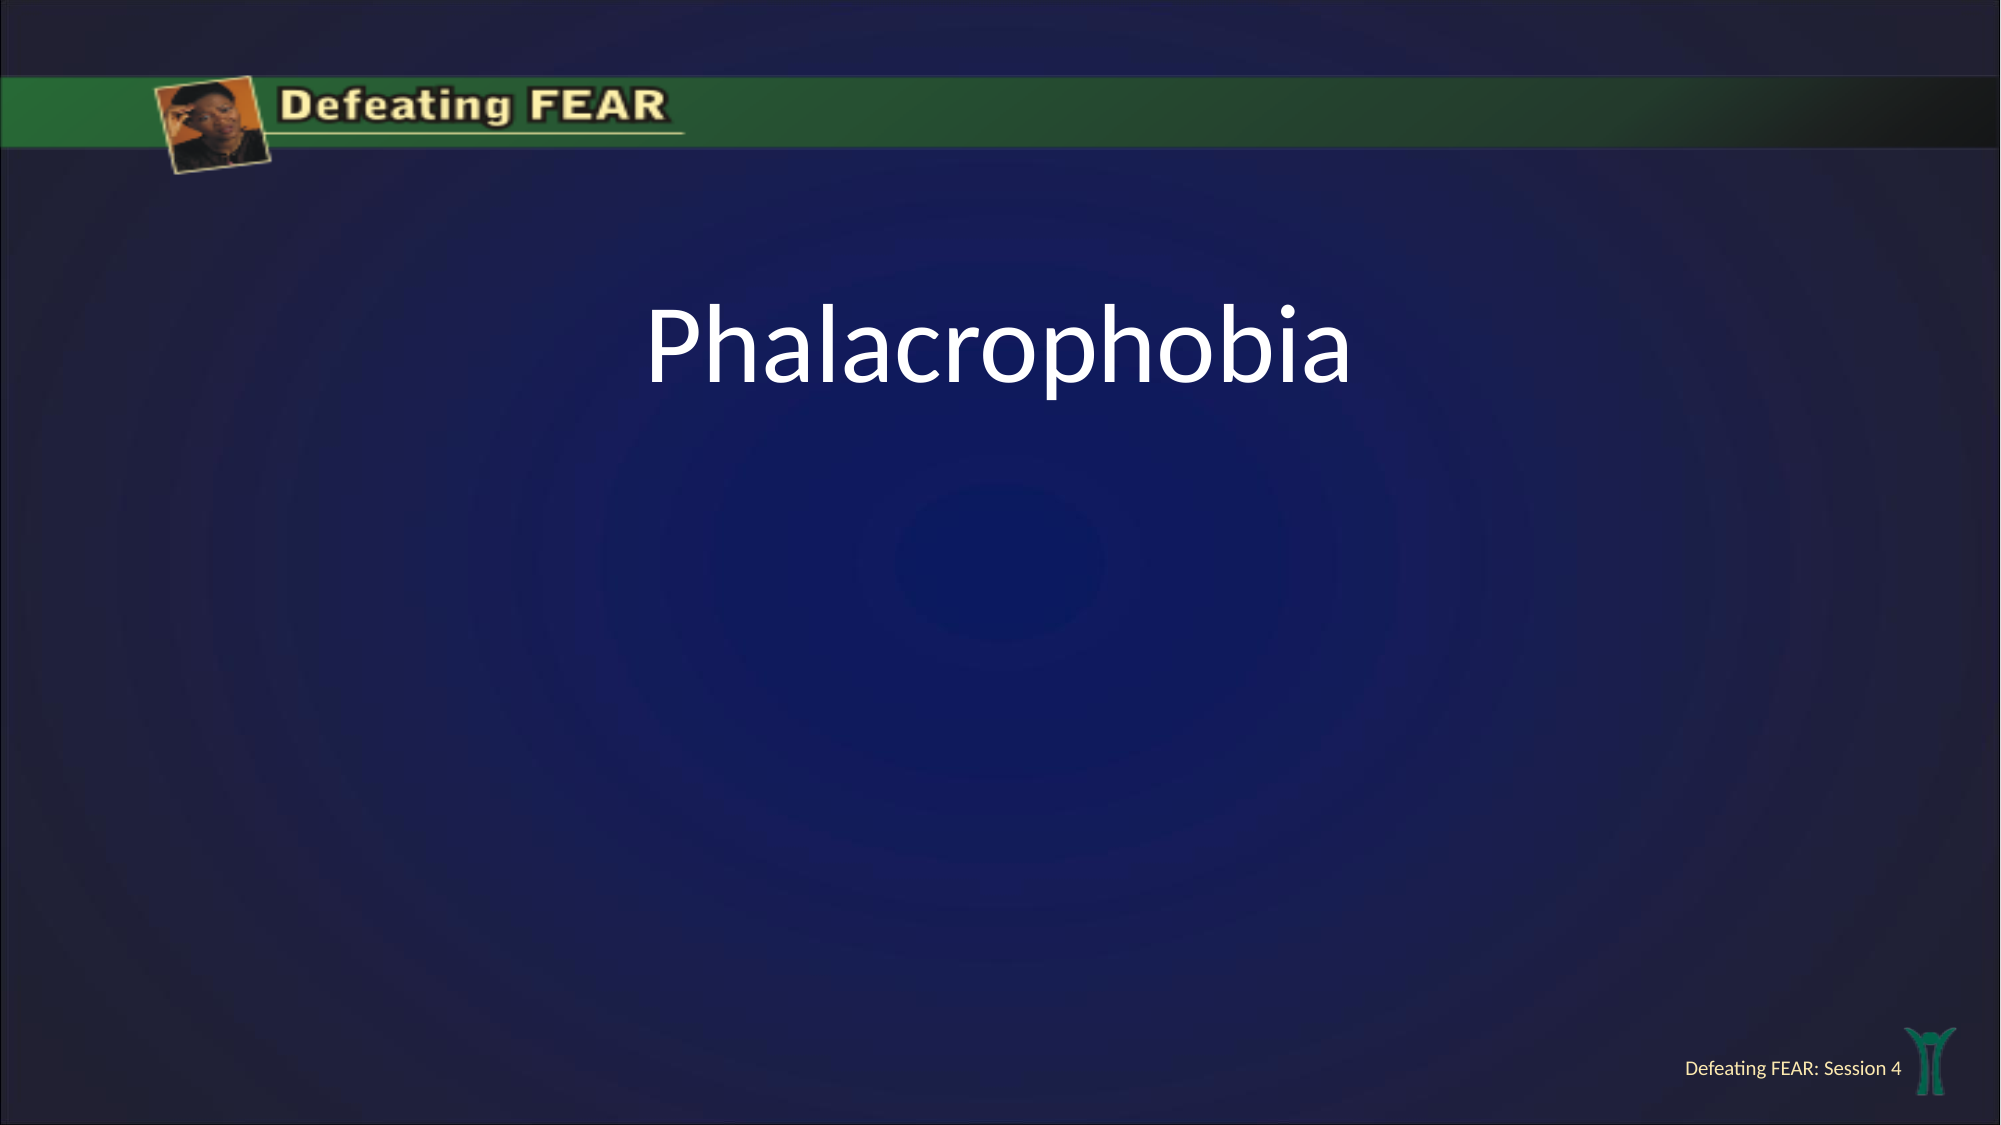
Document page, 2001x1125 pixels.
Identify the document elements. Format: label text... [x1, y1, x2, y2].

picture [0, 0, 2001, 1125]
list Phalacrophobia [83, 262, 1917, 1050]
